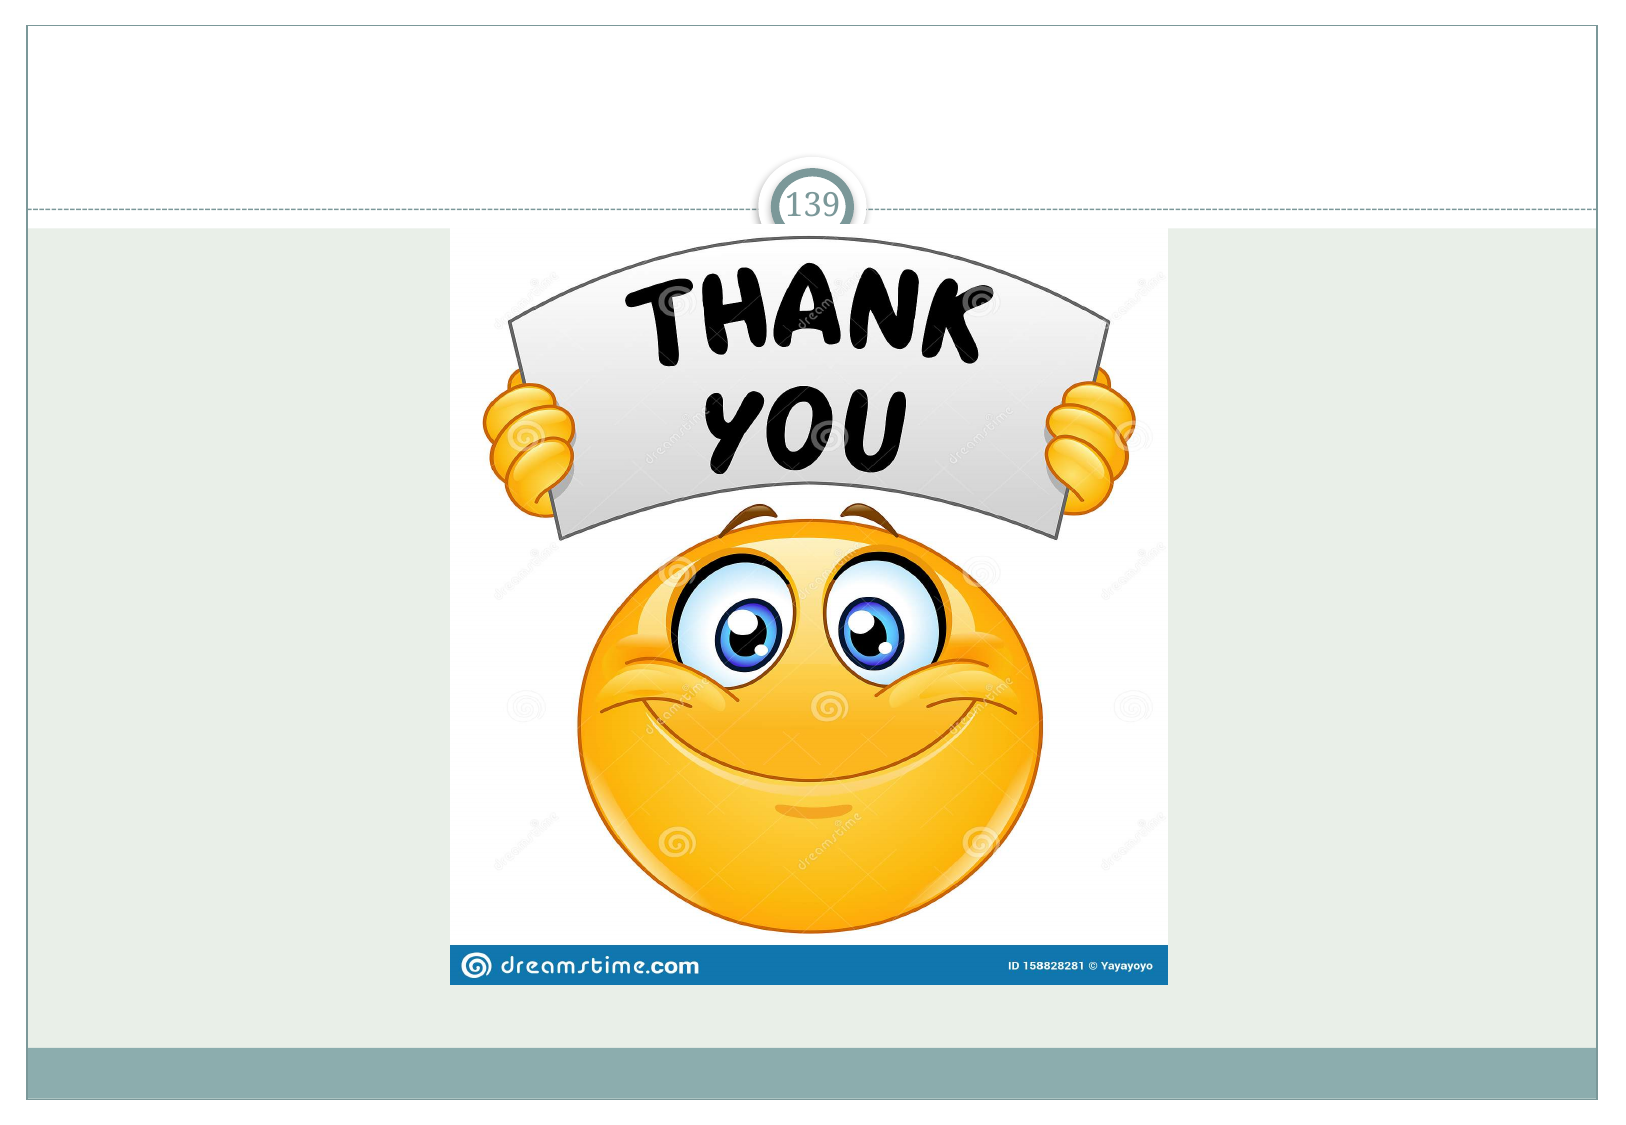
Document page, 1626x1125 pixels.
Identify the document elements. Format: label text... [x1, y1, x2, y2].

picture [449, 224, 1168, 985]
slide_number 139 [771, 169, 854, 223]
